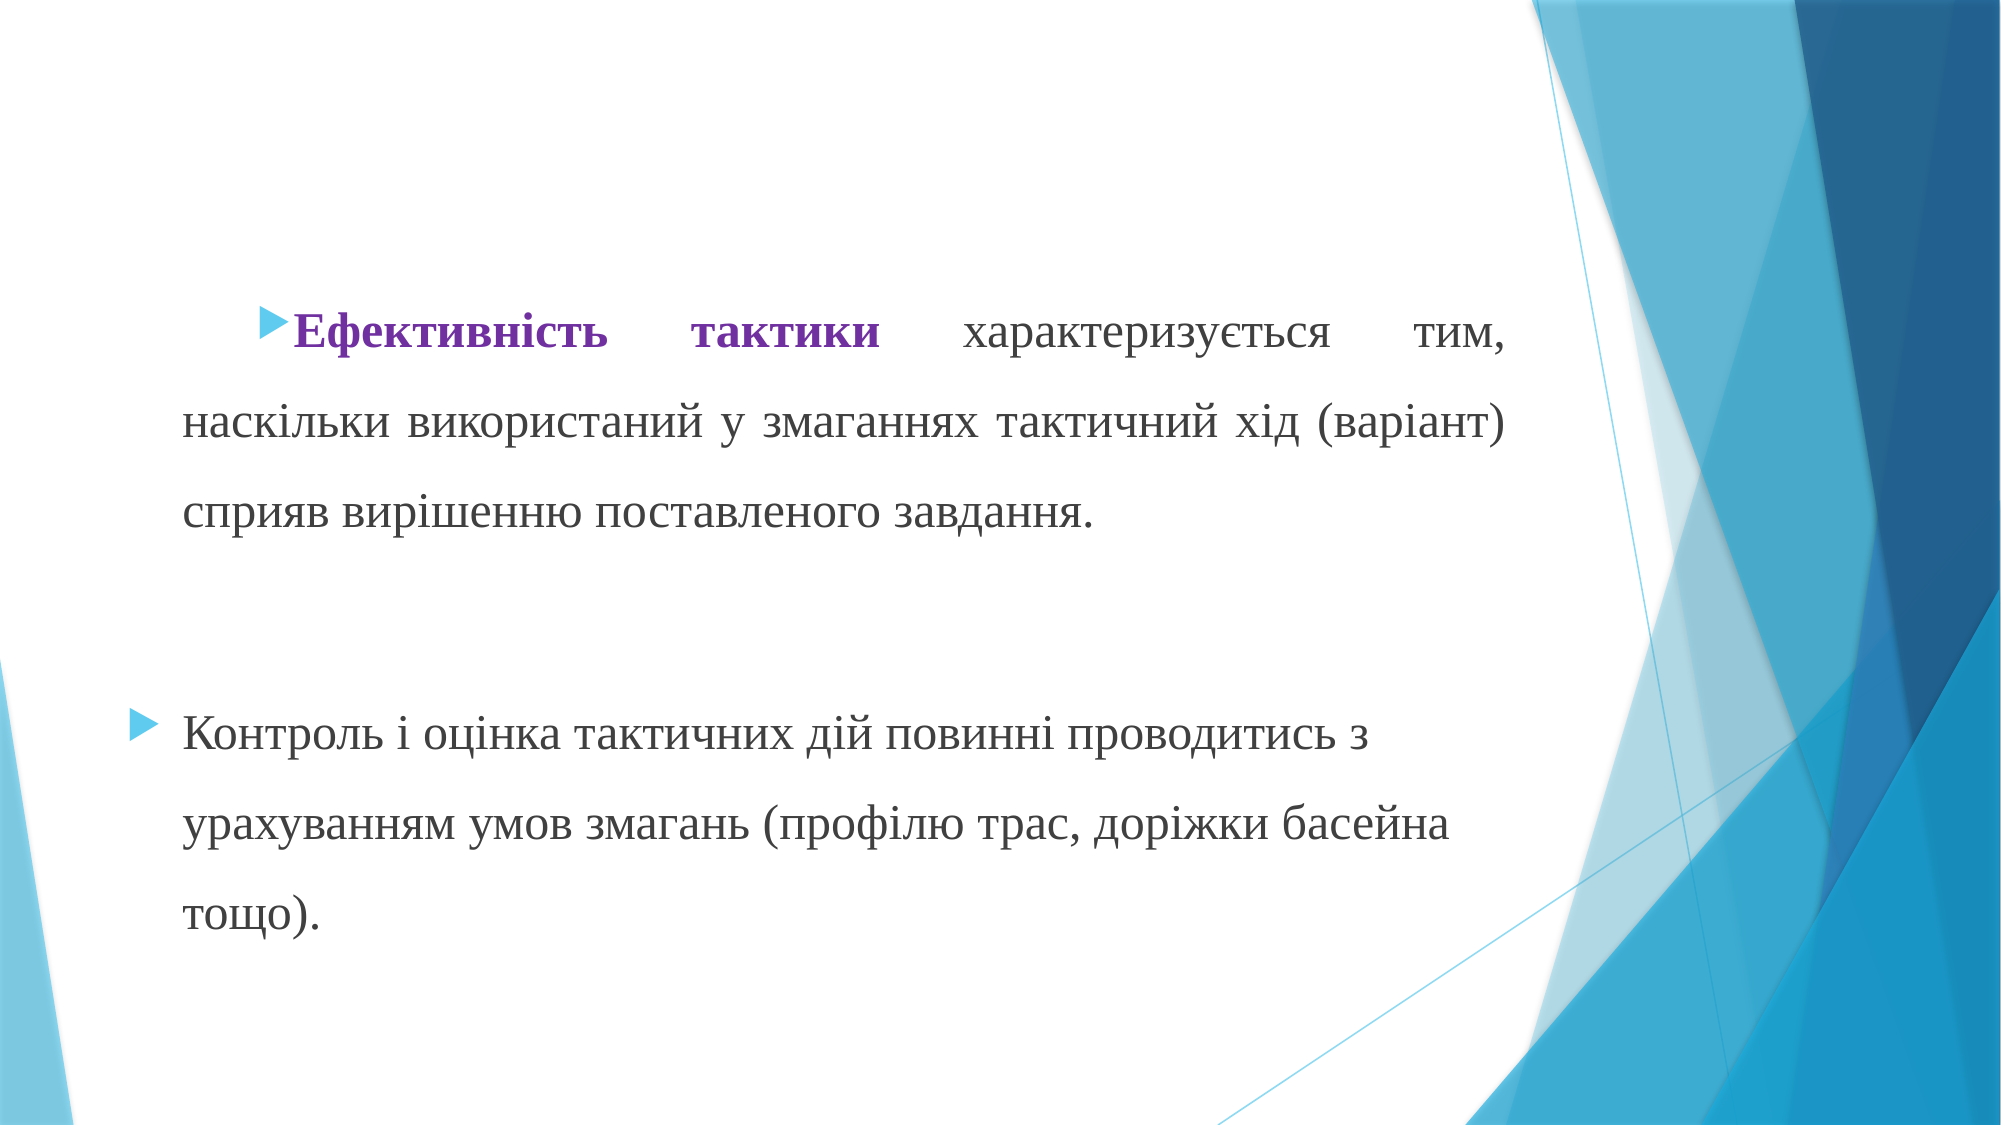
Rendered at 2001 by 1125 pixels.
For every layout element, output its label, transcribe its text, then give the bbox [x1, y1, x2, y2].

list Ефективність тактики характеризується тим, наскільки використаний у змаганнях тактичний хід (варіант) сприяв вирішенню поставленого завдання. Контроль і оцінка тактичних дій повинні проводитись з урахуванням умов змагань (профілю трас, доріжки басейна тощо). [111, 260, 1522, 992]
